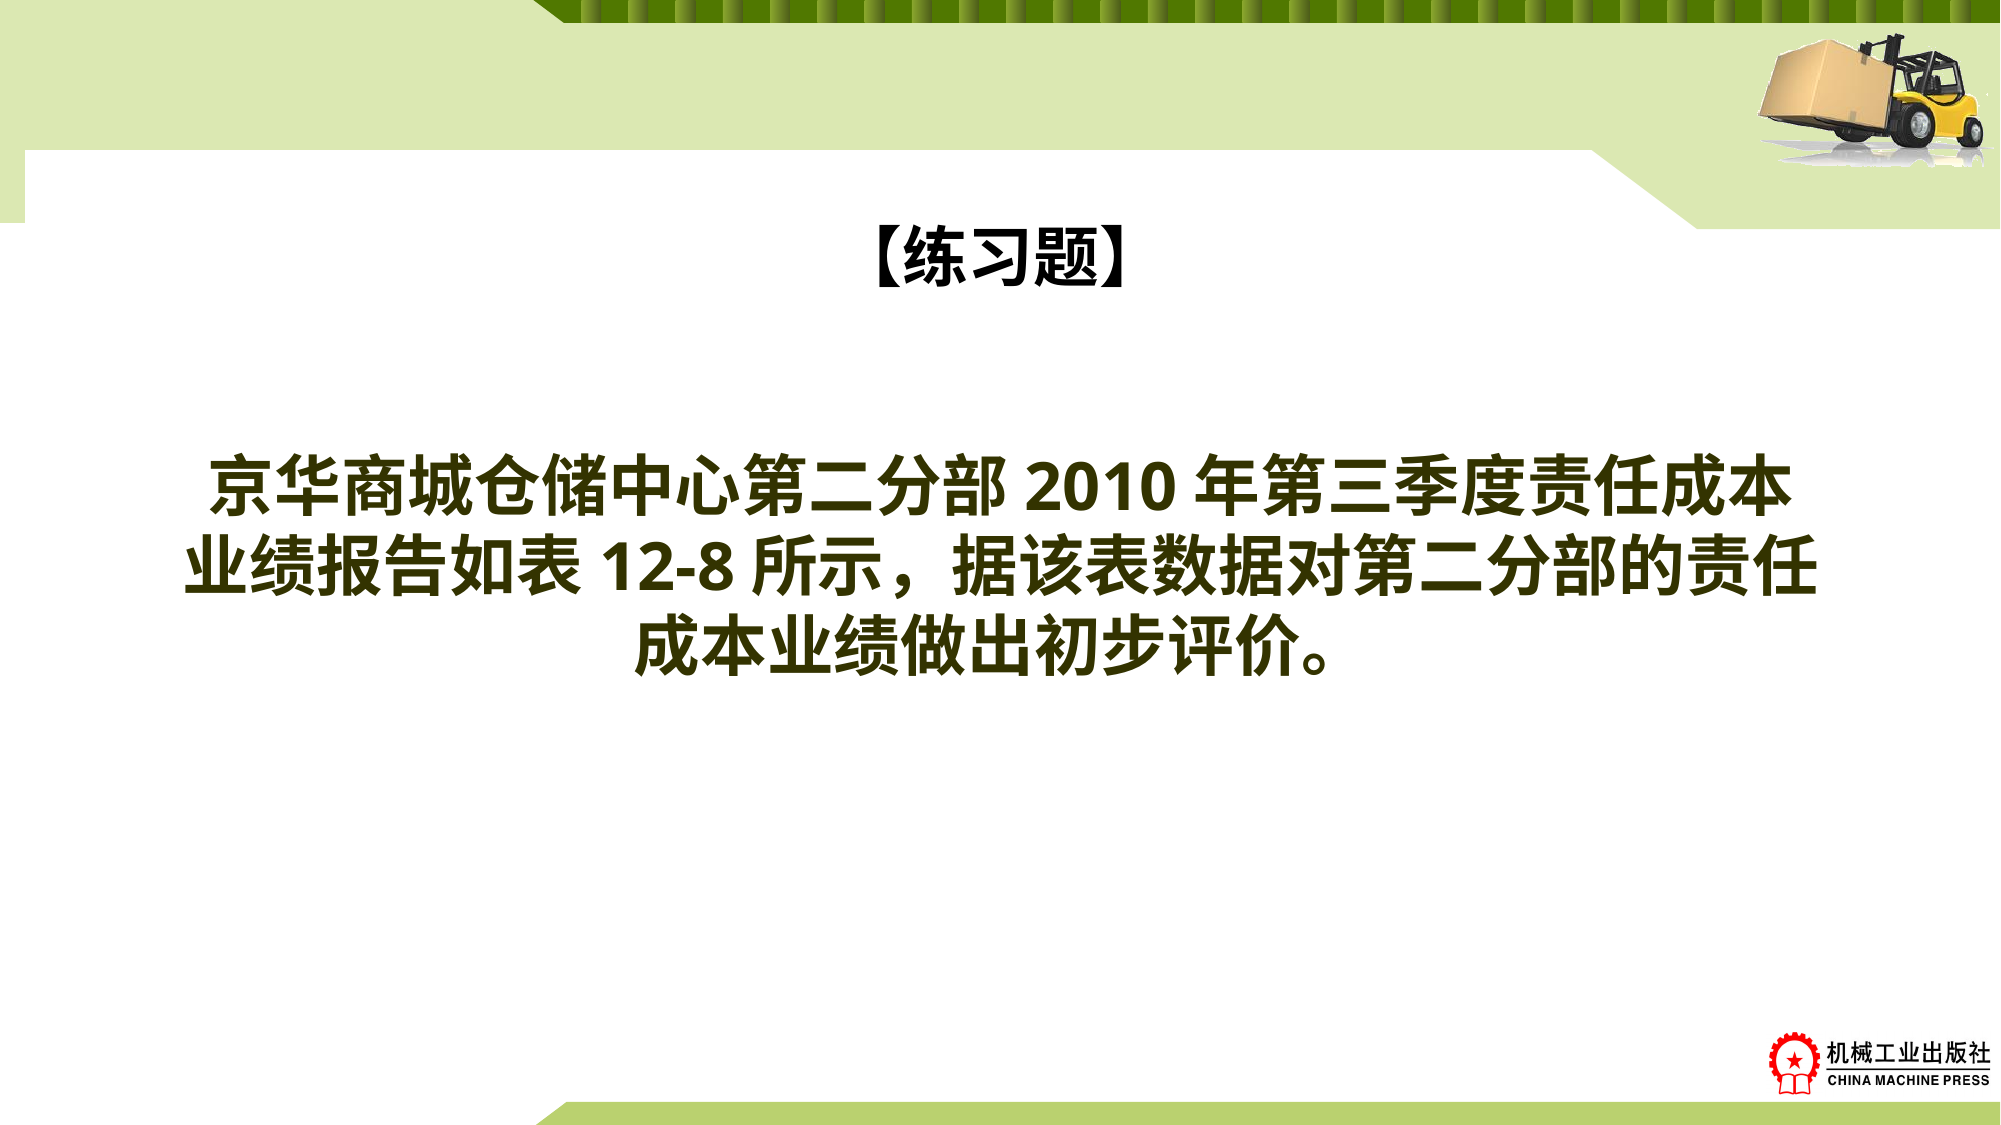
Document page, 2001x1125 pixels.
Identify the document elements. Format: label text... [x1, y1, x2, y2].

list 京华商城仓储中心第二分部2010年第三季度责任成本业绩报告如表12-8所示，据该表数据对第二分部的责任成本业绩做出初步评价。 [161, 356, 1841, 1006]
picture [1766, 1031, 1994, 1097]
title 【练习题】 [161, 208, 1841, 303]
picture [1740, 0, 2000, 183]
